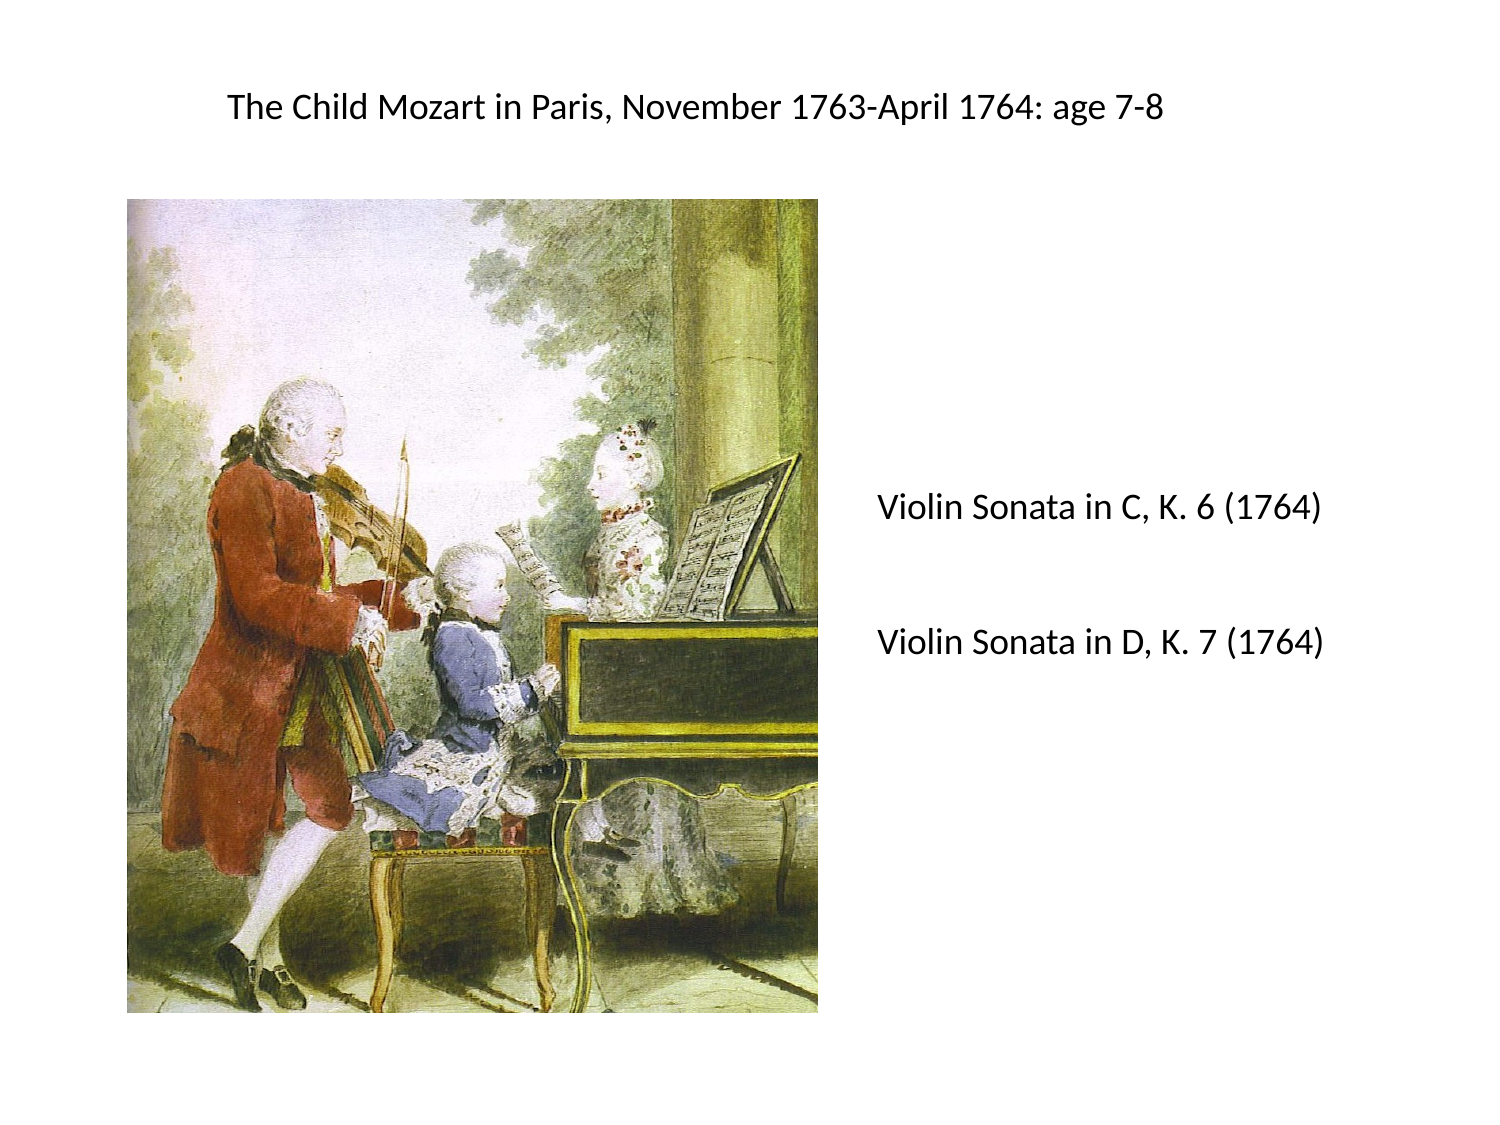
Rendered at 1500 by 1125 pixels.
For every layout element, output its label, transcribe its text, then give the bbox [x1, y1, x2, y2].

text_box The Child Mozart in Paris, November 1763-April 1764: age 7-8 [212, 74, 1200, 135]
picture [126, 199, 818, 1013]
text_box Violin Sonata in C, K. 6 (1764) Violin Sonata in D, K. 7 (1764) [862, 474, 1450, 670]
